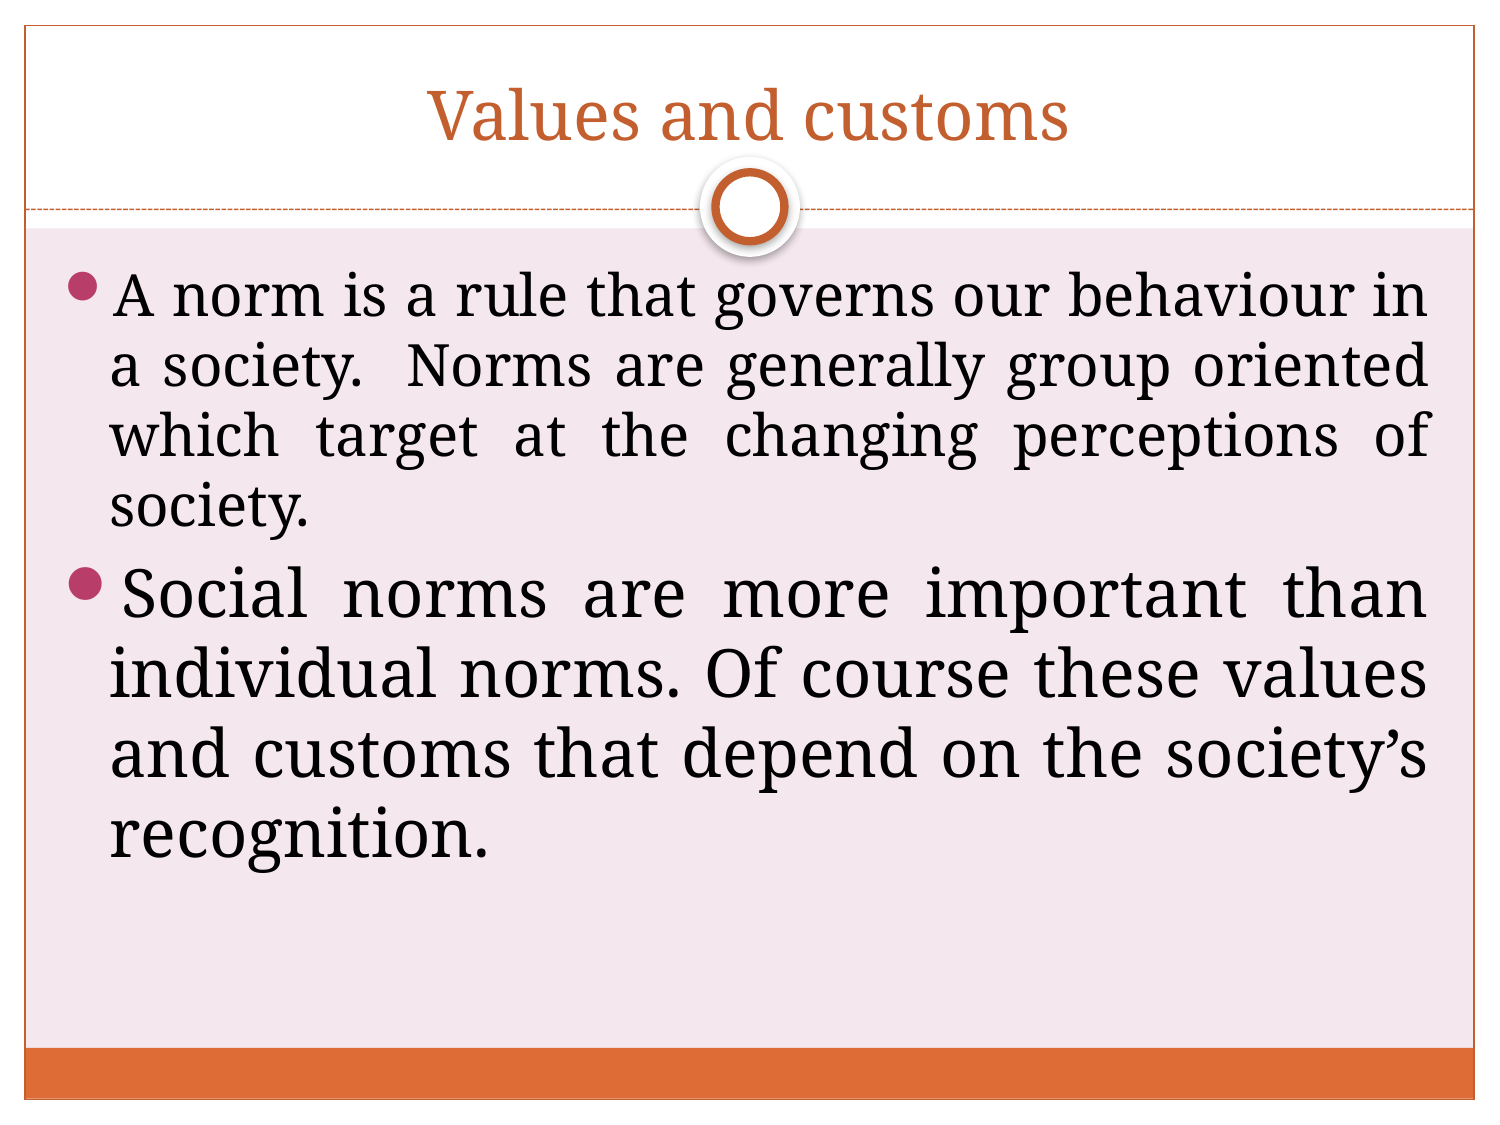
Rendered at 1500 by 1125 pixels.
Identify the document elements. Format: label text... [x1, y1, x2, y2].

list A norm is a rule that governs our behaviour in a society. Norms are generally group oriented which target at the changing perceptions of society. Social norms are more important than individual norms. Of course these values and customs that depend on the society’s recognition. [49, 250, 1445, 1001]
title Values and customs [49, 37, 1450, 162]
